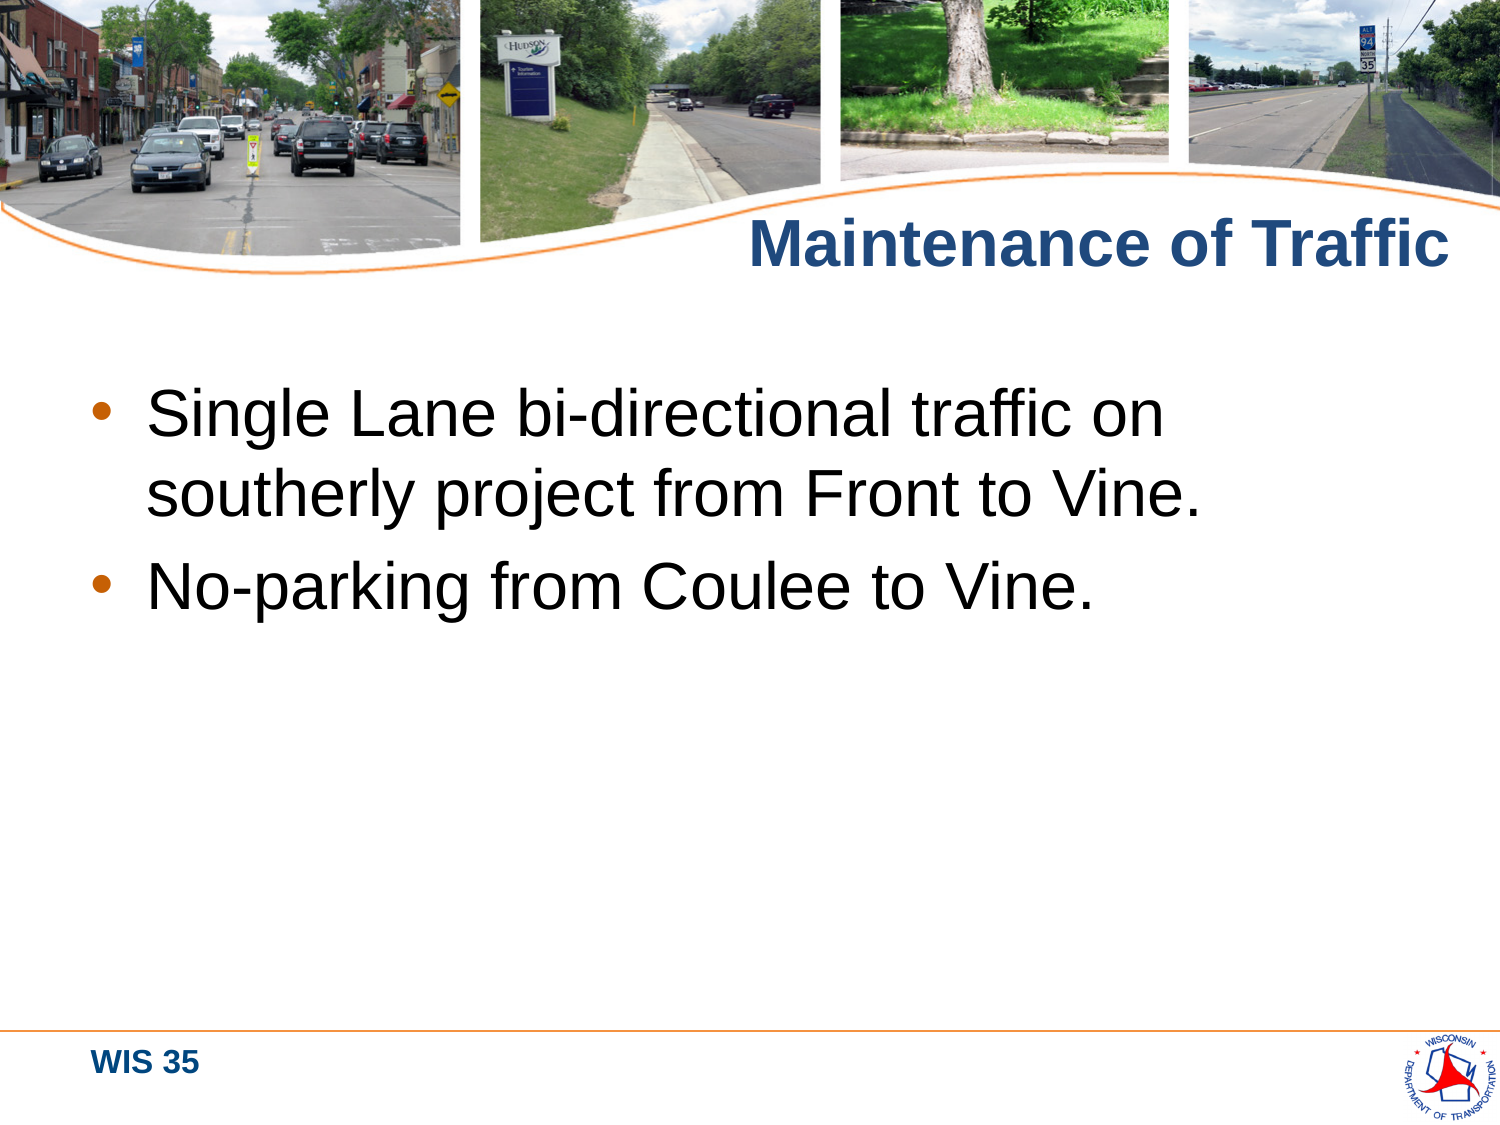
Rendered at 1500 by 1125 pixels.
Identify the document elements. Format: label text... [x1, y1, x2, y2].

title Maintenance of Traffic [712, 177, 1488, 303]
list Single Lane bi-directional traffic on southerly project from Front to Vine. No-parking from Coulee to Vine. [74, 362, 1426, 1088]
picture [1403, 1033, 1497, 1122]
picture [0, 0, 1500, 1025]
